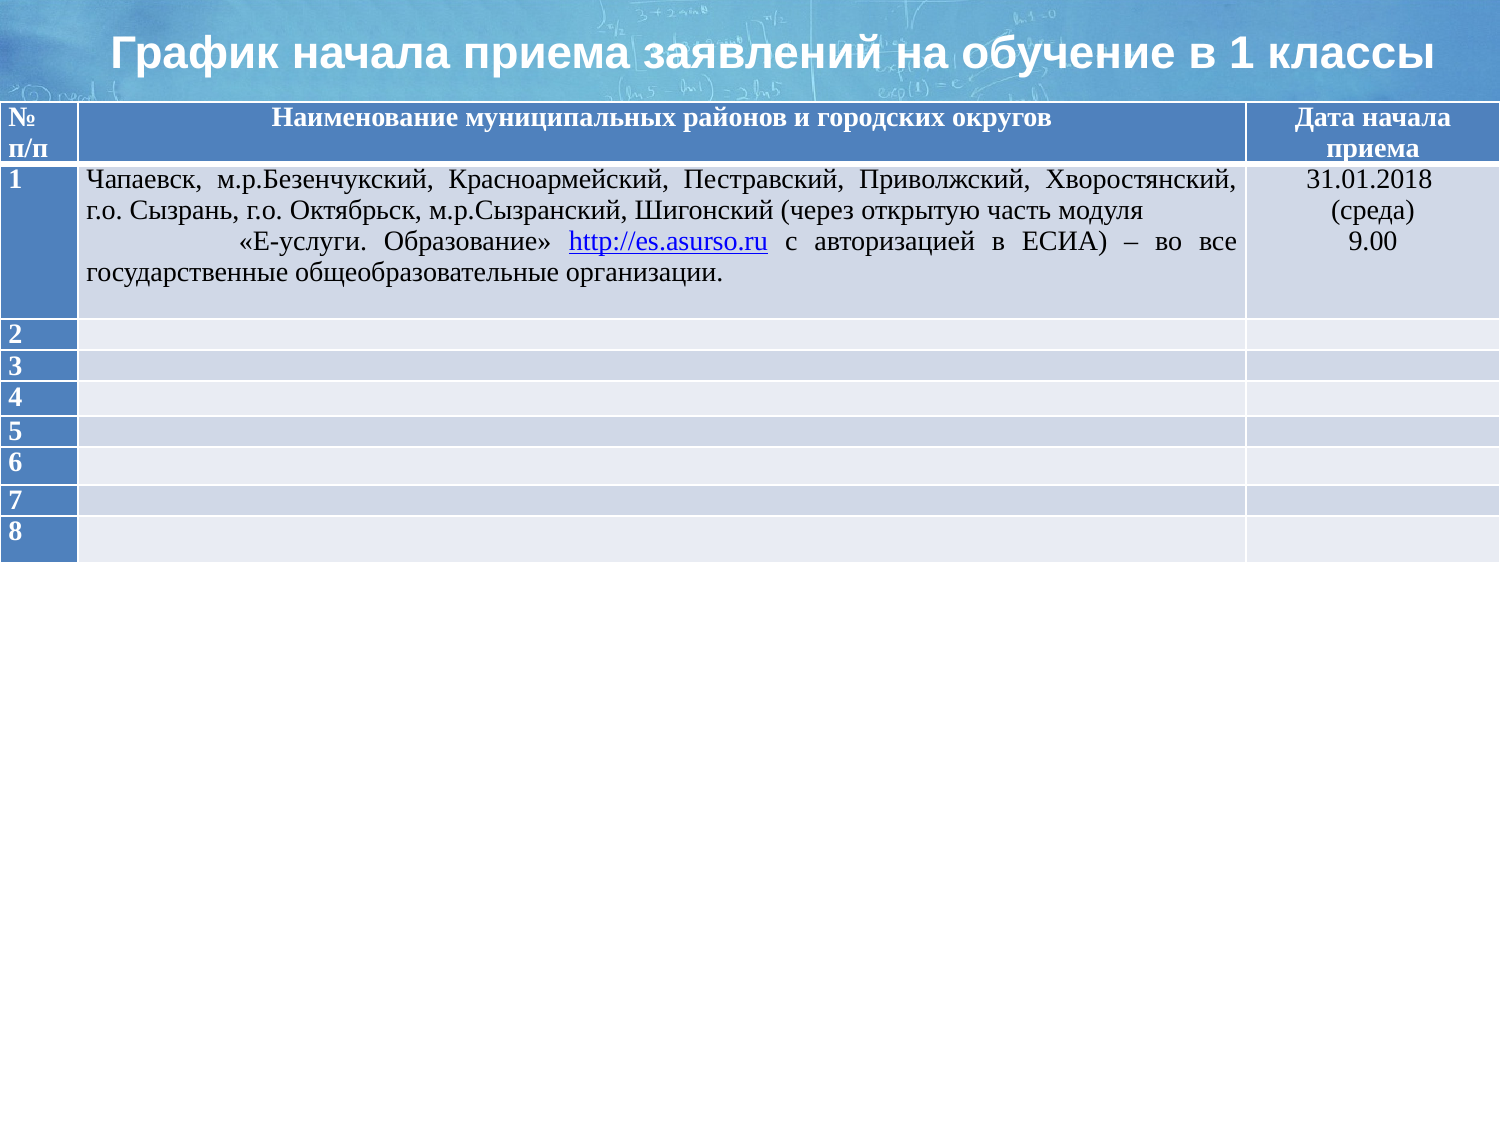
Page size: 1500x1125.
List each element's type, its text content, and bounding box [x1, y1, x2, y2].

table_cell [79, 320, 1245, 349]
table_cell [1247, 486, 1499, 515]
table_cell [1247, 517, 1499, 562]
table_cell 7 [1, 486, 77, 515]
picture [0, 0, 1500, 103]
table_cell 8 [1, 517, 77, 562]
table_cell Чапаевск, м.р.Безенчукский, Красноармейский, Пестравский, Приволжский, Хворостянский, г.о. Сызрань, г.о. Октябрьск, м.р.Сызранский, Шигонский (через открытую часть модуля «Е-услуги. Образование» http://es.asurso.ru с авторизацией в ЕСИА) – во все государственные общеобразовательные организации. [79, 167, 1245, 318]
table_header Наименование муниципальных районов и городских округов [79, 110, 1245, 161]
table_cell 1 [1, 167, 77, 318]
table_cell 3 [1, 351, 77, 380]
table_cell [1247, 351, 1499, 380]
table_cell [1247, 320, 1499, 349]
table_cell 2 [1, 320, 77, 349]
table_header Дата начала приема [1247, 110, 1499, 161]
table_cell 4 [1, 382, 77, 415]
table_header № п/п [1, 110, 77, 161]
table_cell [1247, 448, 1499, 484]
table_cell [79, 486, 1245, 515]
table_cell [79, 351, 1245, 380]
table_cell [79, 382, 1245, 415]
table_cell [79, 517, 1245, 562]
table_cell [1247, 417, 1499, 446]
table_cell 5 [1, 417, 77, 446]
table_cell 31.01.2018 (среда) 9.00 [1247, 167, 1499, 318]
table_cell [79, 417, 1245, 446]
table_cell [79, 448, 1245, 484]
table_cell [1247, 382, 1499, 415]
table_cell 6 [1, 448, 77, 484]
